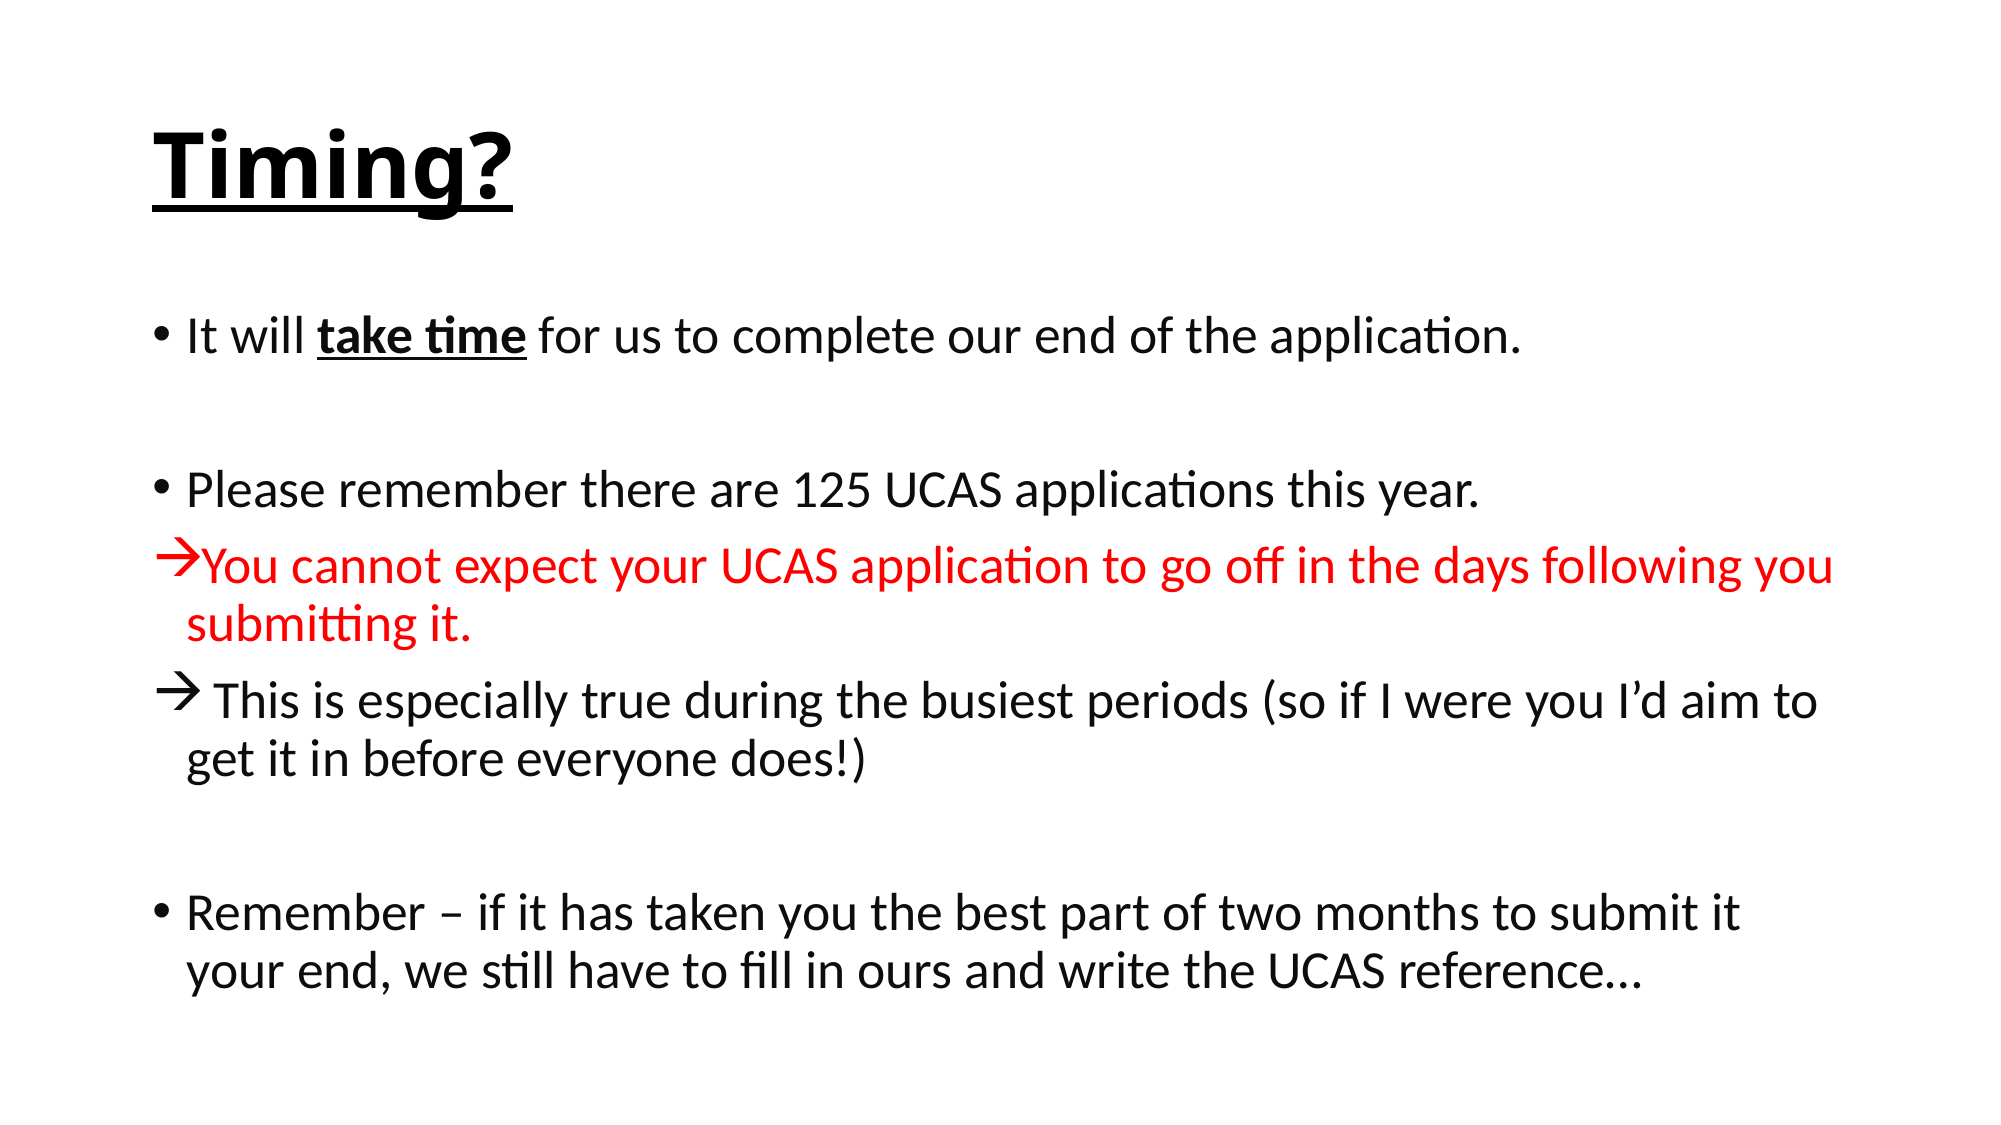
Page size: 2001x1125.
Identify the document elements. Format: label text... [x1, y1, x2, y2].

list It will take time for us to complete our end of the application. Please remember there are 125 UCAS applications this year. You cannot expect your UCAS application to go off in the days following you submitting it. This is especially true during the busiest periods (so if I were you I’d aim to get it in before everyone does!) Remember – if it has taken you the best part of two months to submit it your end, we still have to fill in ours and write the UCAS reference… [137, 299, 1863, 1014]
title Timing? [137, 59, 1863, 278]
